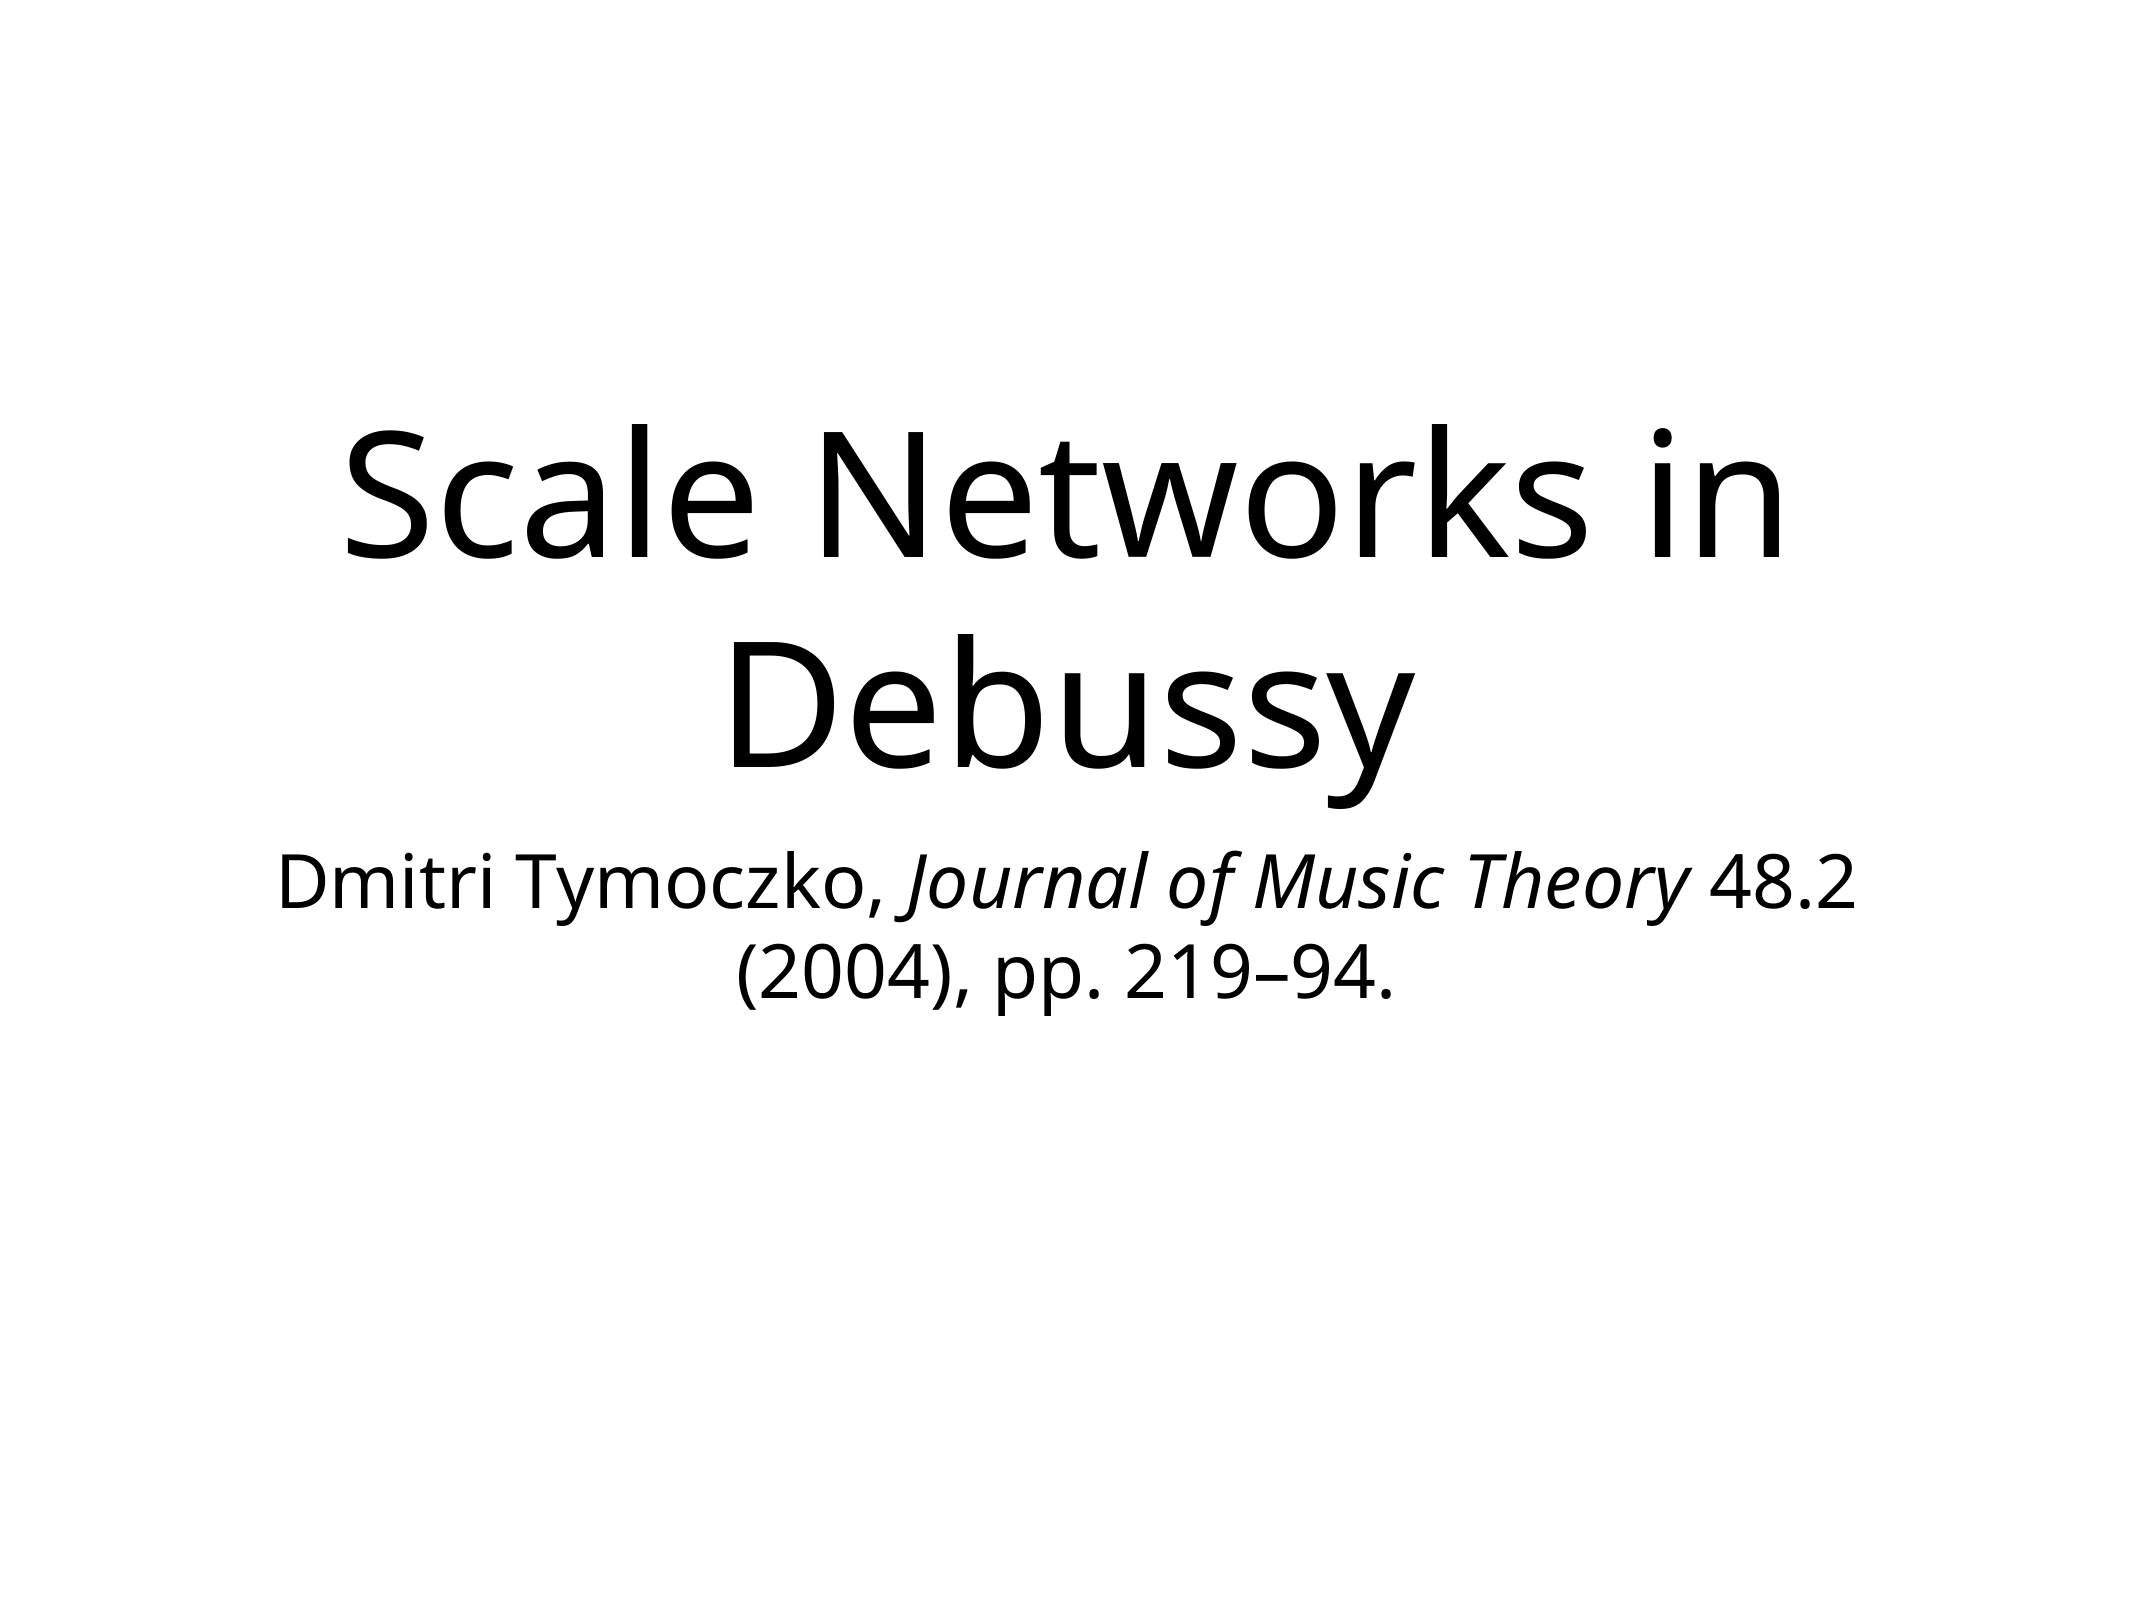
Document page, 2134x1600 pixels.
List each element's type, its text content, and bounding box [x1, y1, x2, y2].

subtitle Dmitri Tymoczko, Journal of Music Theory 48.2 (2004), pp. 219–94. [207, 824, 1926, 1011]
title Scale Networks in Debussy [207, 268, 1926, 811]
